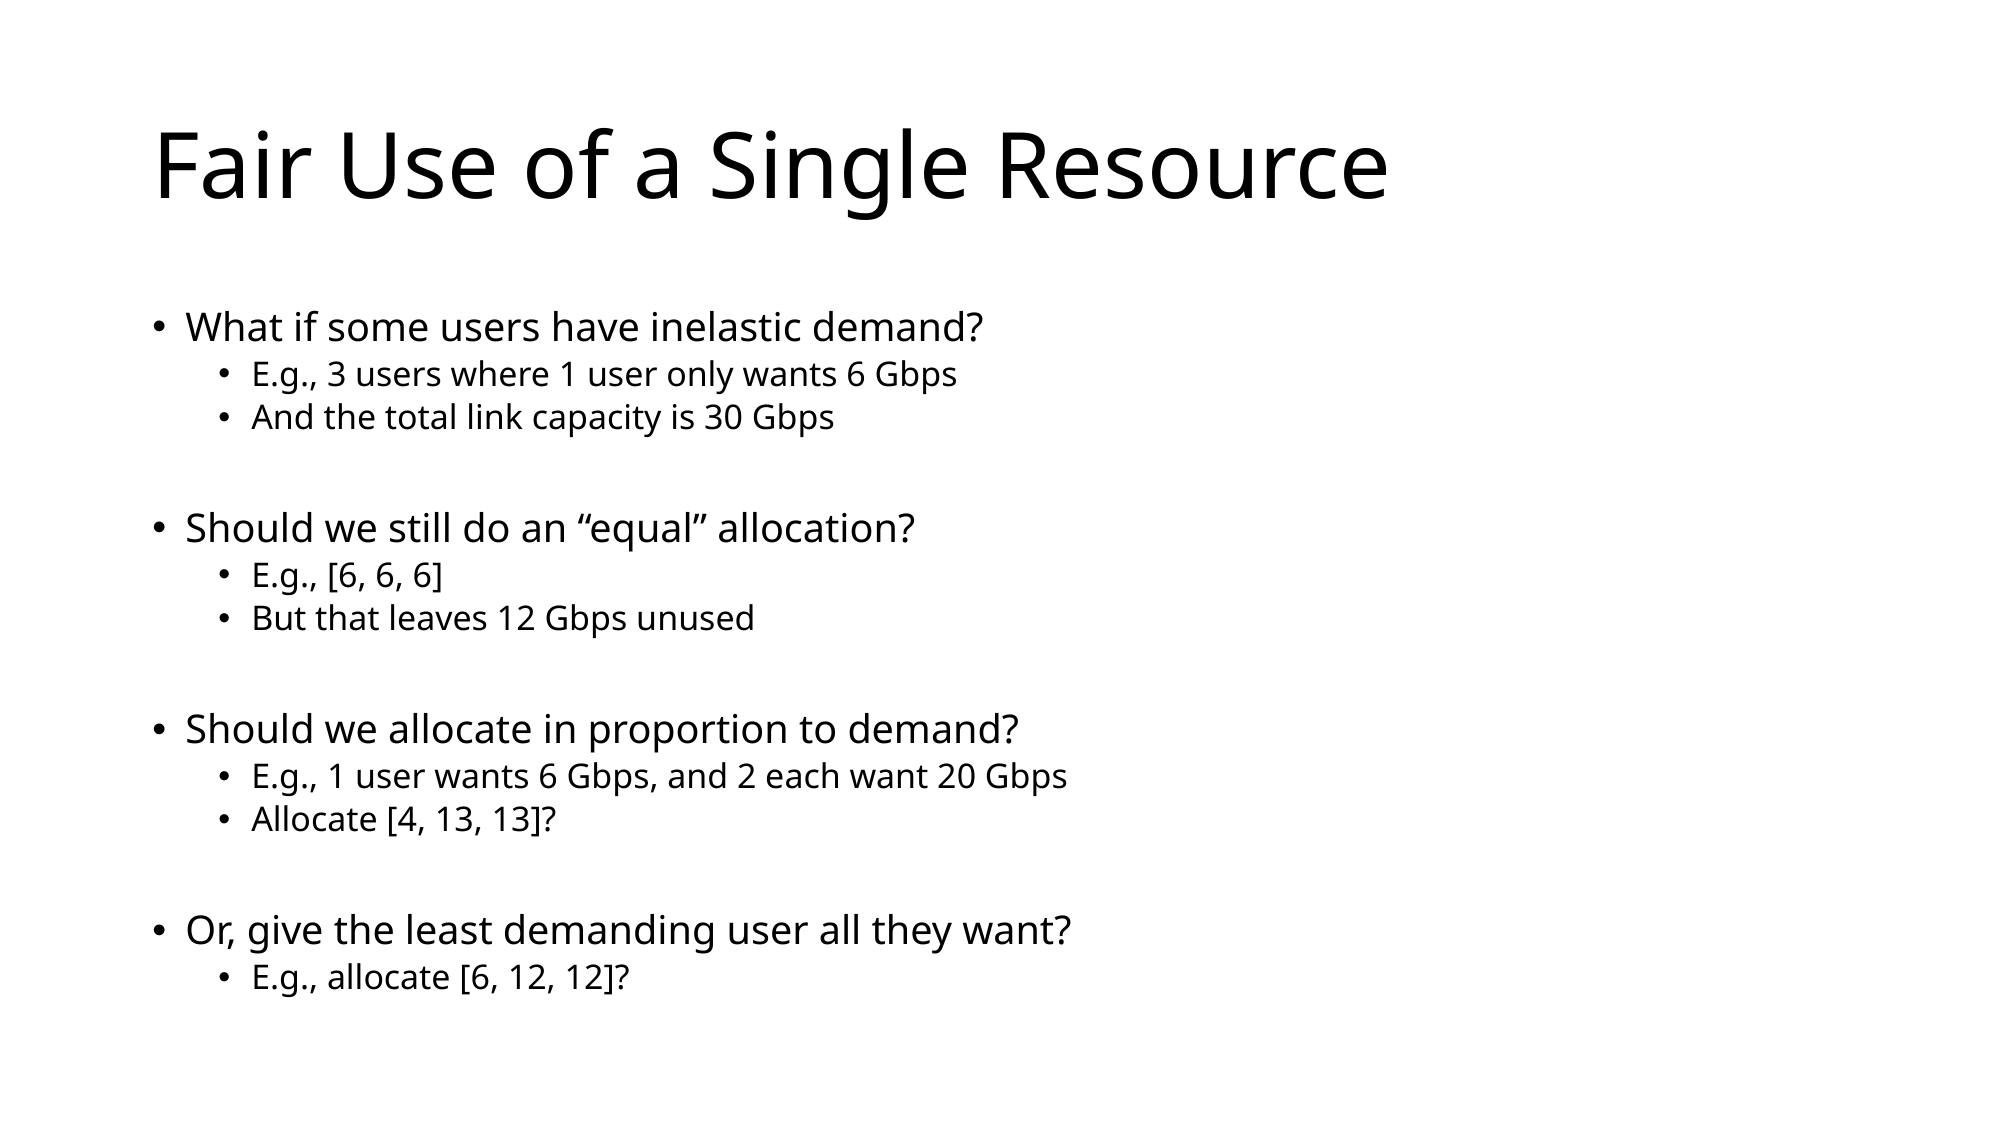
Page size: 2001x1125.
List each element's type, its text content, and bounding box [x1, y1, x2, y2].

title Fair Use of a Single Resource [137, 59, 1863, 278]
list What if some users have inelastic demand? E.g., 3 users where 1 user only wants 6 Gbps And the total link capacity is 30 Gbps Should we still do an “equal” allocation? E.g., [6, 6, 6] But that leaves 12 Gbps unused Should we allocate in proportion to demand? E.g., 1 user wants 6 Gbps, and 2 each want 20 Gbps Allocate [4, 13, 13]? Or, give the least demanding user all they want? E.g., allocate [6, 12, 12]? [137, 299, 1863, 1014]
